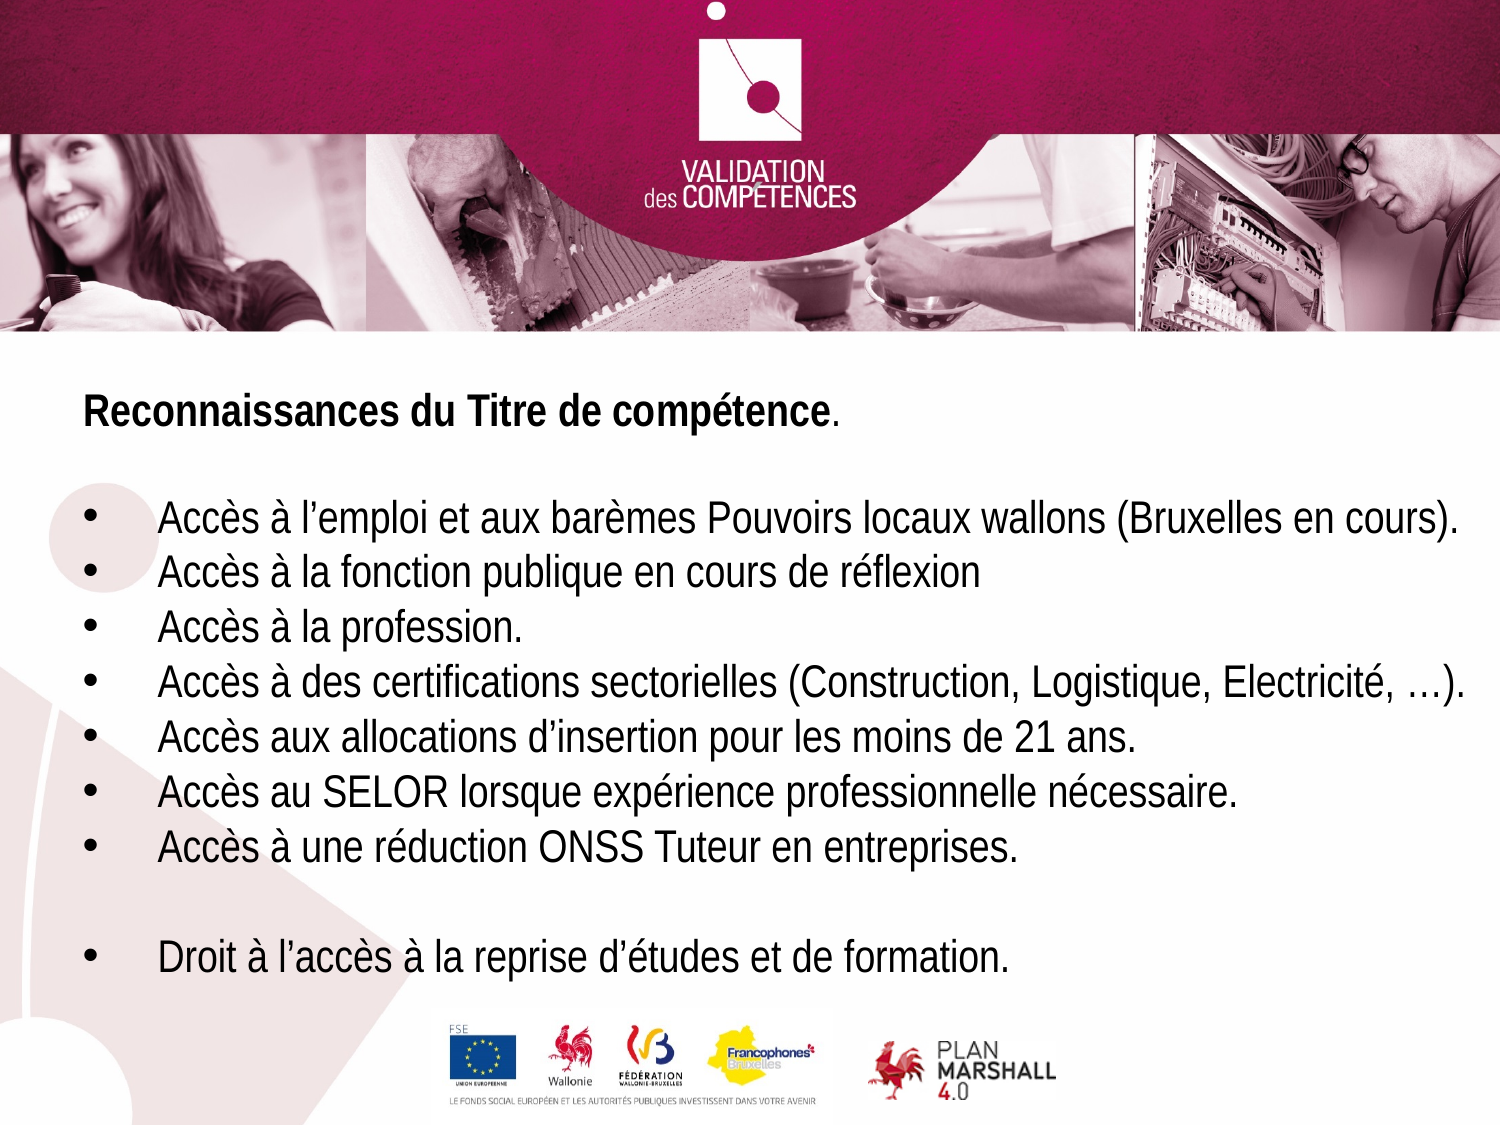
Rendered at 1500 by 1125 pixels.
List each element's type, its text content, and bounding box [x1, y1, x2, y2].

picture [0, 0, 1500, 1125]
text_box Accès à l’emploi et aux barèmes Pouvoirs locaux wallons (Bruxelles en cours). Accès à la fonction publique en cours de réflexion Accès à la profession. Accès à des certifications sectorielles (Construction, Logistique, Electricité, …). Accès aux allocations d’insertion pour les moins de 21 ans. Accès au SELOR lorsque expérience professionnelle nécessaire. Accès à une réduction ONSS Tuteur en entreprises. Droit à l’accès à la reprise d’études et de formation. [67, 479, 1486, 990]
text_box Reconnaissances du Titre de compétence. [69, 373, 1251, 444]
